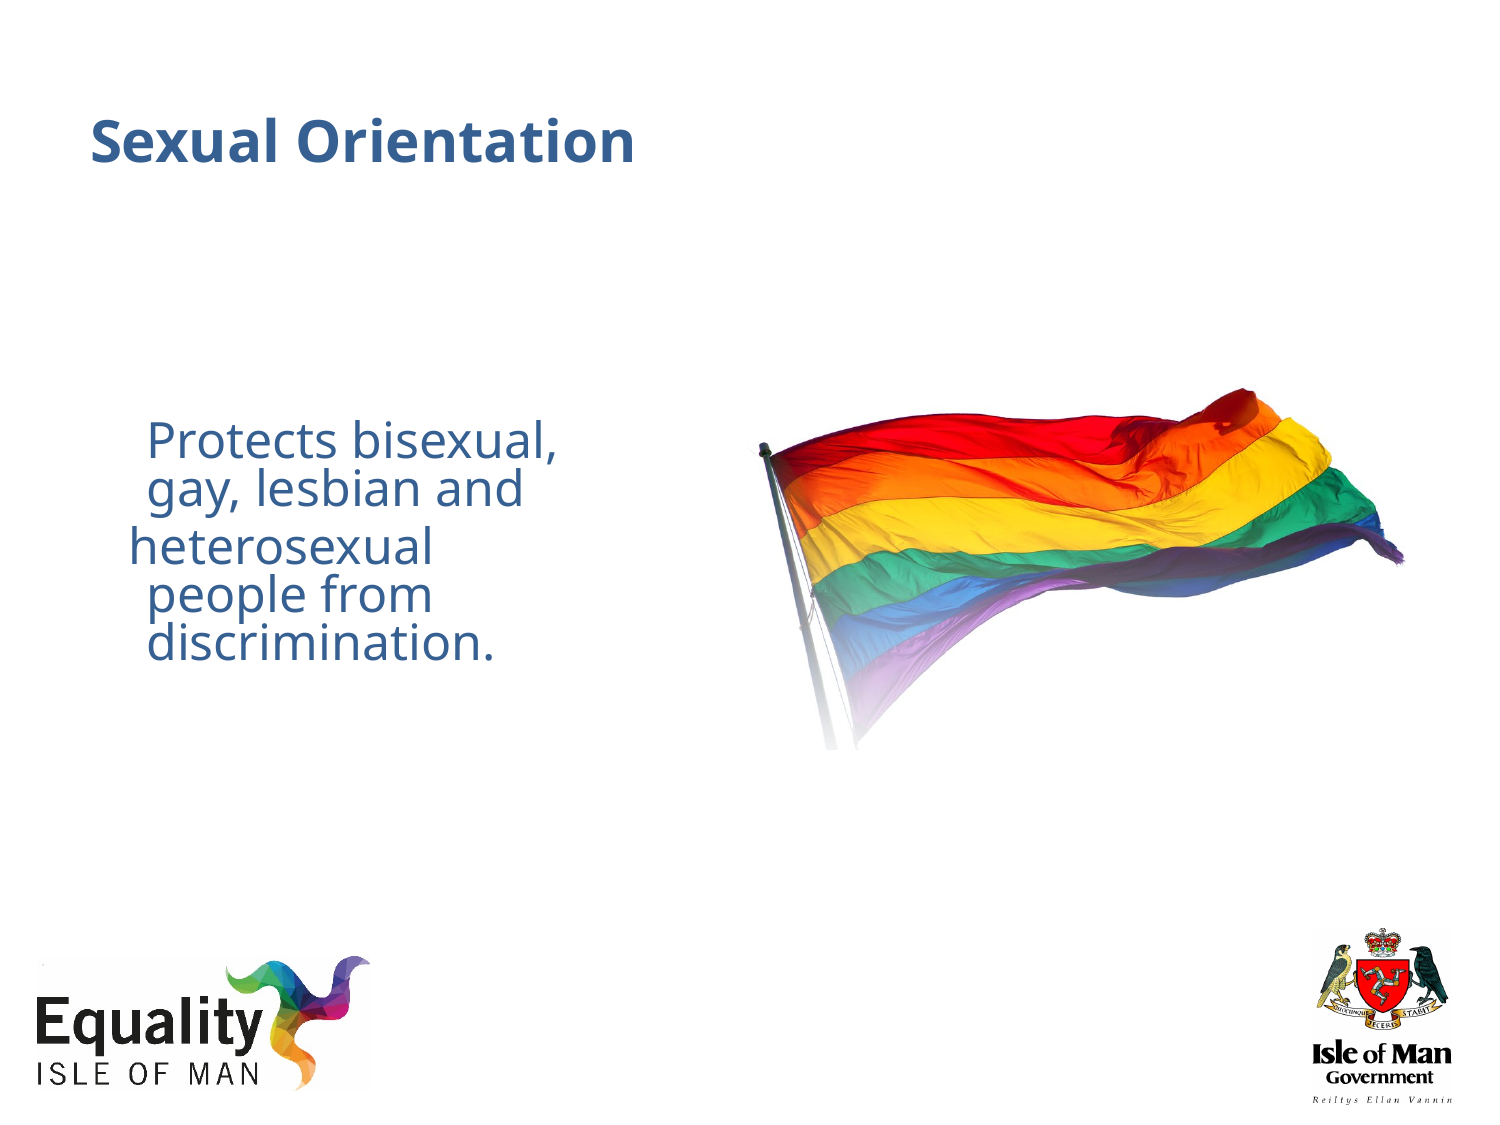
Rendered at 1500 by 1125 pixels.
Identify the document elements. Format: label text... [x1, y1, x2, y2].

picture [747, 374, 1415, 751]
title Sexual Orientation [75, 45, 1425, 233]
list Protects bisexual, gay, lesbian and heterosexual people from discrimination. [75, 412, 588, 1005]
picture [37, 956, 370, 1092]
picture [1312, 928, 1467, 1119]
